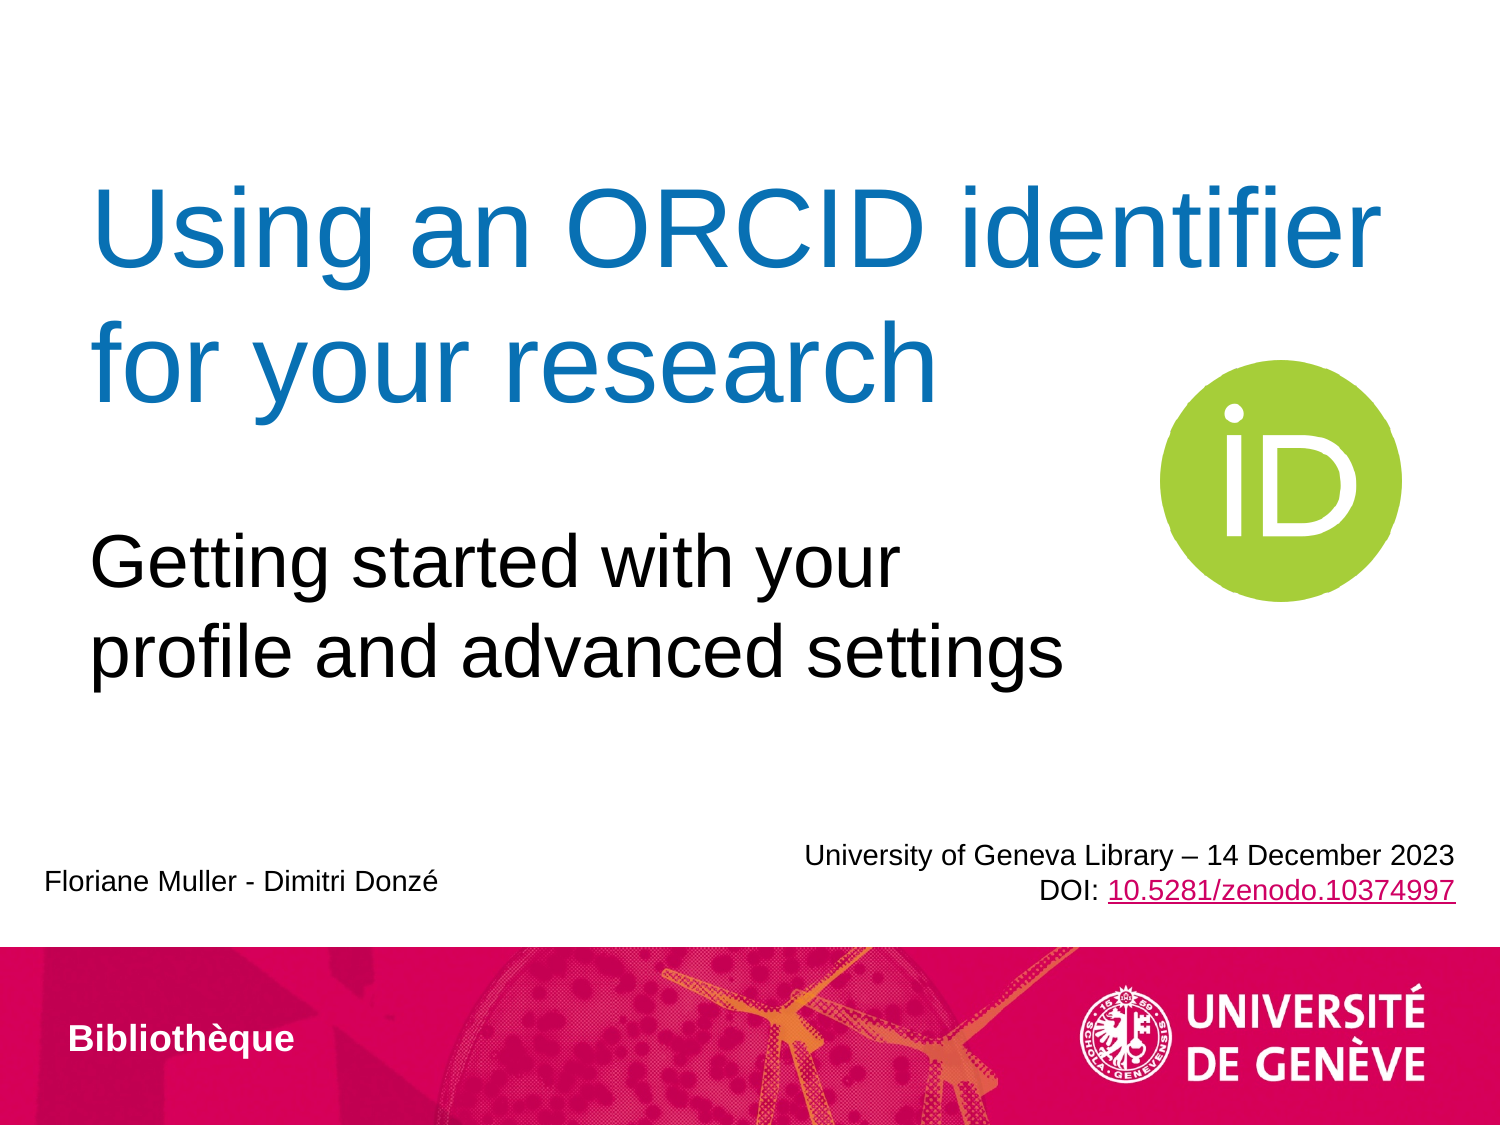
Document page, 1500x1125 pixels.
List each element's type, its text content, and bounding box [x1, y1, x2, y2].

text_box Floriane Muller - Dimitri Donzé [29, 854, 773, 905]
picture [0, 947, 1500, 1125]
text_box Getting started with your profile and advanced settings [75, 505, 1127, 700]
picture [950, 298, 1500, 662]
text_box Using an ORCID identifier for your research [75, 147, 1434, 433]
text_box University of Geneva Library – 14 December 2023 DOI: 10.5281/zenodo.10374997 [773, 829, 1471, 949]
